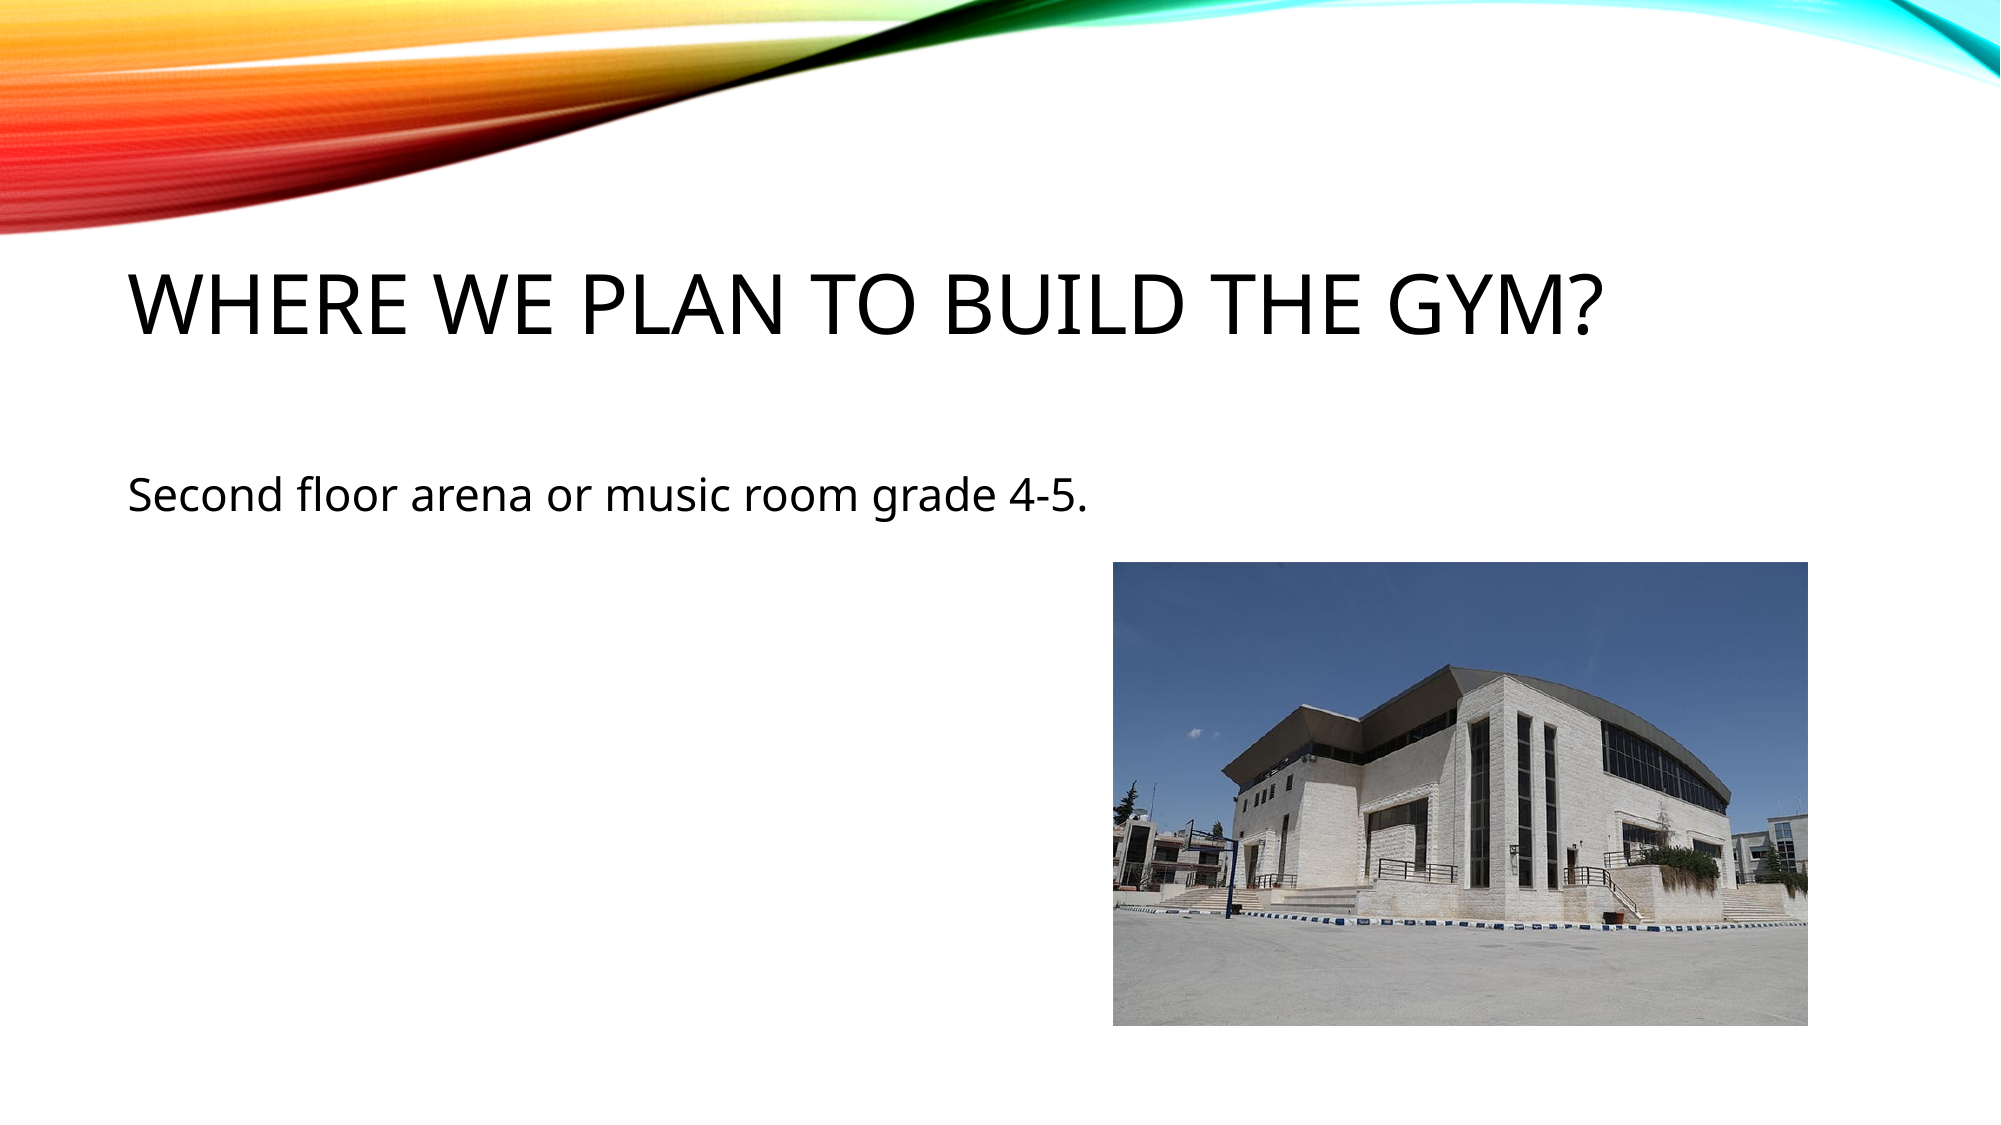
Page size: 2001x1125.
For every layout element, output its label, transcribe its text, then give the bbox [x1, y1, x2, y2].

list Second floor arena or music room grade 4-5. [112, 464, 1888, 1125]
picture [1112, 562, 1809, 1026]
title Where we plan to build the gym? [112, 201, 1888, 414]
picture [0, 0, 2000, 237]
